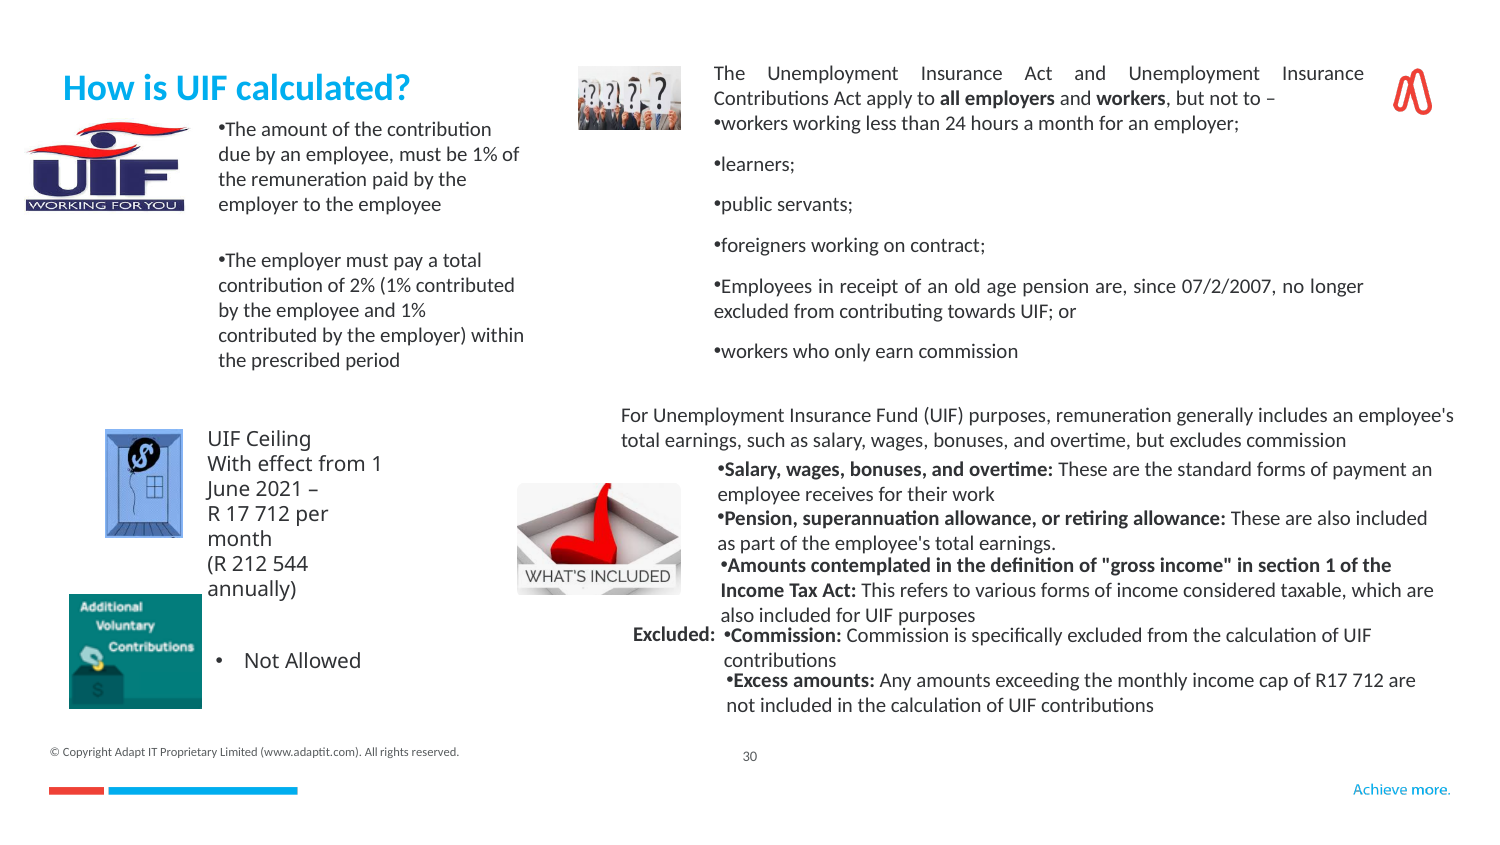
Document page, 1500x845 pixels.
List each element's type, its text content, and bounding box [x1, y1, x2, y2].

picture [49, 783, 1371, 795]
text_box UIF Ceiling With effect from 1 June 2021 – R 17 712 per month (R 212 544 annually) [192, 418, 398, 608]
text_box Excess amounts: Any amounts exceeding the monthly income cap of R17 712 are not included in the calculation of UIF contributions [711, 659, 1462, 724]
text_box Excluded: [618, 613, 1369, 653]
text_box Amounts contemplated in the definition of "gross income" in section 1 of the Income Tax Act: This refers to various forms of income considered taxable, which are also included for UIF purposes [705, 544, 1456, 614]
picture [68, 594, 202, 709]
text_box The Unemployment Insurance Act and Unemployment Insurance Contributions Act apply to all employers and workers, but not to – workers working less than 24 hours a month for an employer; learners; public servants; foreigners working on contract; Employees in receipt of an old age pension are, since 07/2/2007, no longer excluded from contributing towards UIF; or workers who only earn commission [699, 52, 1380, 371]
text_box The amount of the contribution due by an employee, must be 1% of the remuneration paid by the employer to the employee The employer must pay a total contribution of 2% (1% contributed by the employee and 1% contributed by the employer) within the prescribed period [203, 107, 543, 435]
picture [577, 66, 681, 130]
text_box Pension, superannuation allowance, or retiring allowance: These are also included as part of the employee's total earnings. [702, 497, 1453, 562]
picture [24, 118, 193, 216]
text_box Commission: Commission is specifically excluded from the calculation of UIF contributions [709, 614, 1460, 782]
text_box Salary, wages, bonuses, and overtime: These are the standard forms of payment an employee receives for their work [702, 448, 1453, 497]
text_box For Unemployment Insurance Fund (UIF) purposes, remuneration generally includes an employee's total earnings, such as salary, wages, bonuses, and overtime, but excludes commission [606, 394, 1483, 460]
title How is UIF calculated? [63, 42, 1463, 127]
picture [1374, 783, 1450, 795]
picture [516, 483, 681, 595]
picture [105, 429, 183, 538]
text_box Not Allowed [202, 640, 540, 680]
